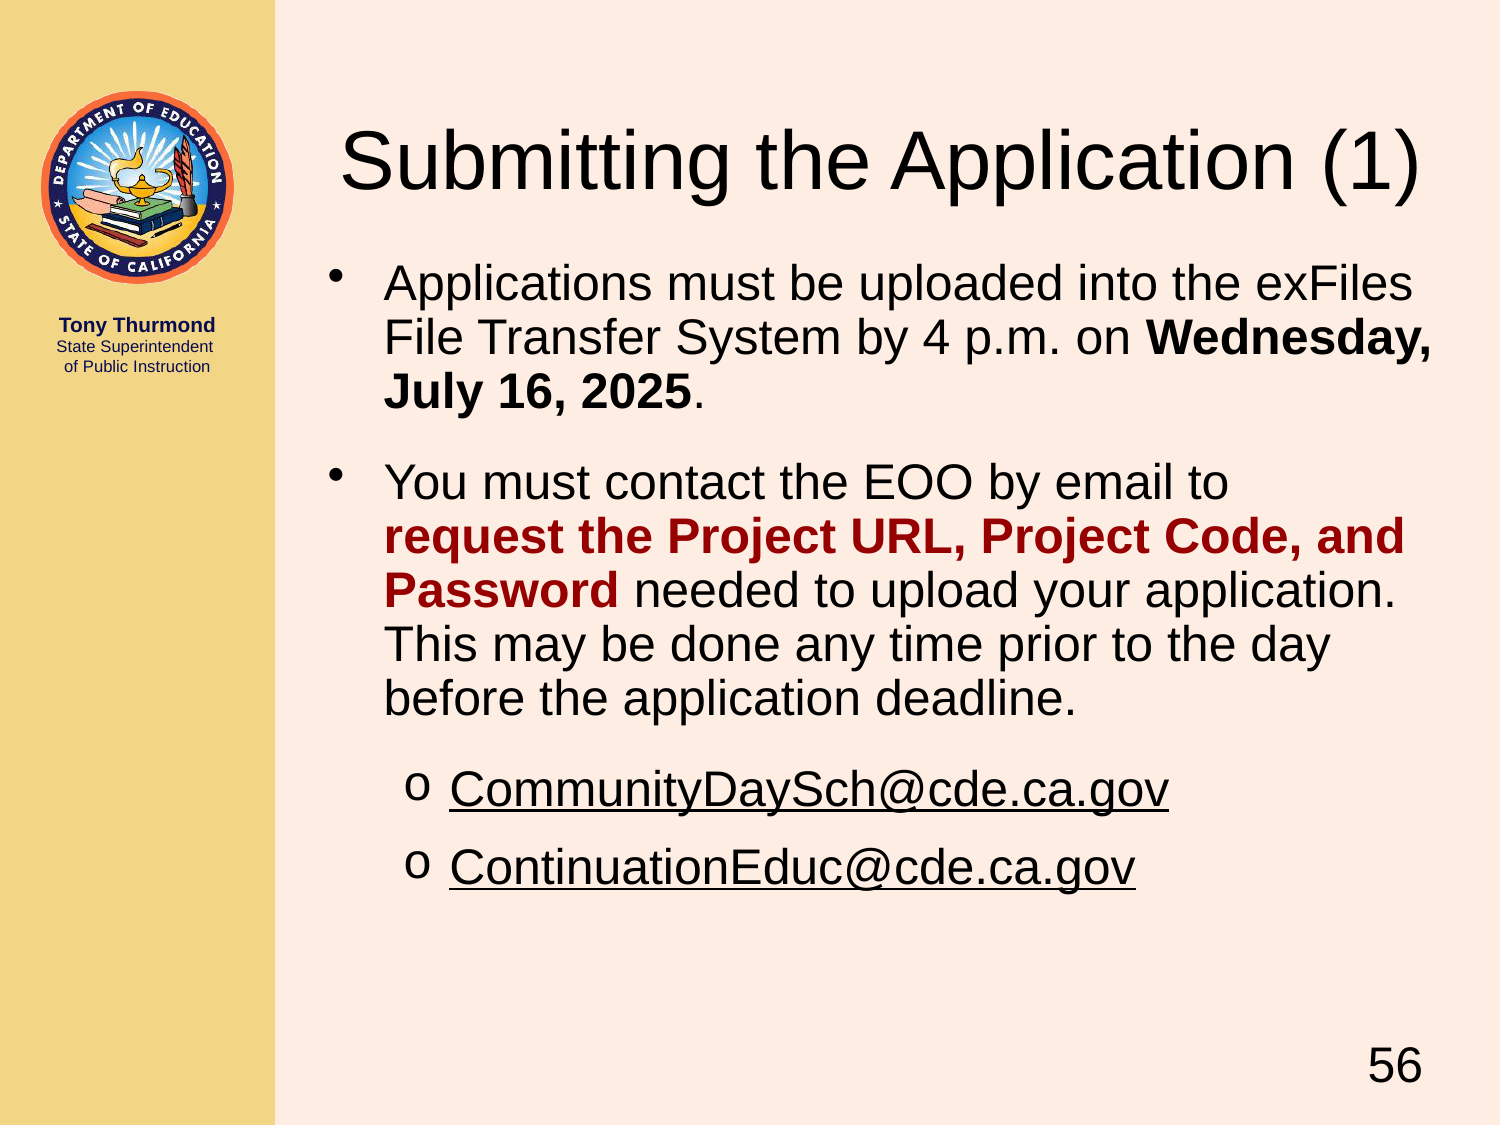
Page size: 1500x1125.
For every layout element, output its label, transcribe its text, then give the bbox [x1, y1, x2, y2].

title Submitting the Application (1) [312, 62, 1450, 249]
slide_number 56 [1163, 1025, 1439, 1100]
list Applications must be uploaded into the exFiles File Transfer System by 4 p.m. on Wednesday, July 16, 2025. You must contact the EOO by email to request the Project URL, Project Code, and Password needed to upload your application. This may be done any time prior to the day before the application deadline. CommunityDaySch@cde.ca.gov ContinuationEduc@cde.ca.gov [312, 249, 1450, 925]
picture [24, 74, 250, 300]
